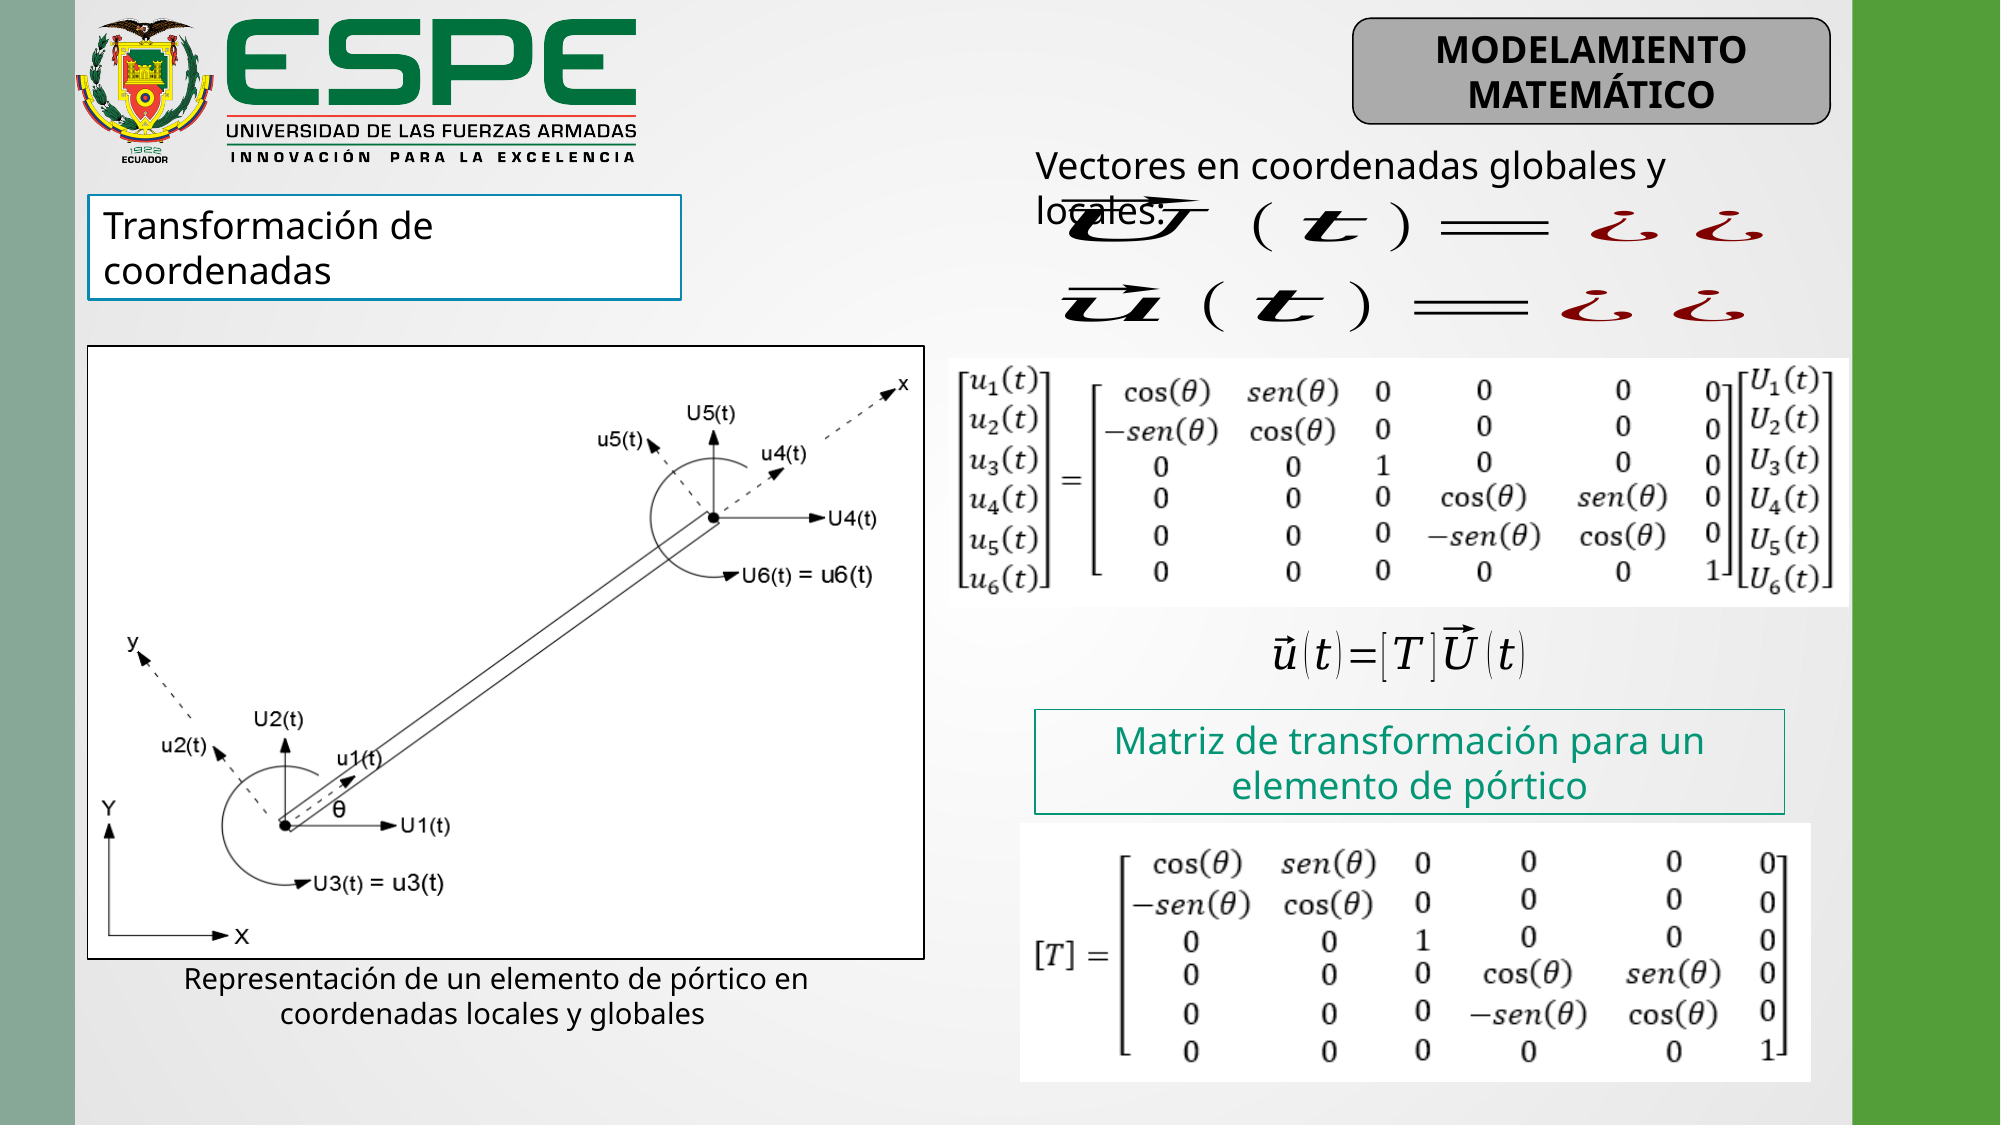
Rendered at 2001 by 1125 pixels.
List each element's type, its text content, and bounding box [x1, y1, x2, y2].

picture [88, 346, 924, 959]
text_box Vectores en coordenadas globales y locales: [1020, 134, 1799, 240]
text_box Transformación de coordenadas [87, 194, 682, 301]
text_box MODELAMIENTO MATEMÁTICO [1352, 17, 1832, 125]
text_box Representación de un elemento de pórtico en coordenadas locales y globales [88, 966, 905, 1038]
picture [75, 17, 637, 164]
picture [1020, 823, 1812, 1083]
picture [949, 357, 1849, 607]
text_box Matriz de transformación para un elemento de pórtico [1034, 709, 1785, 815]
